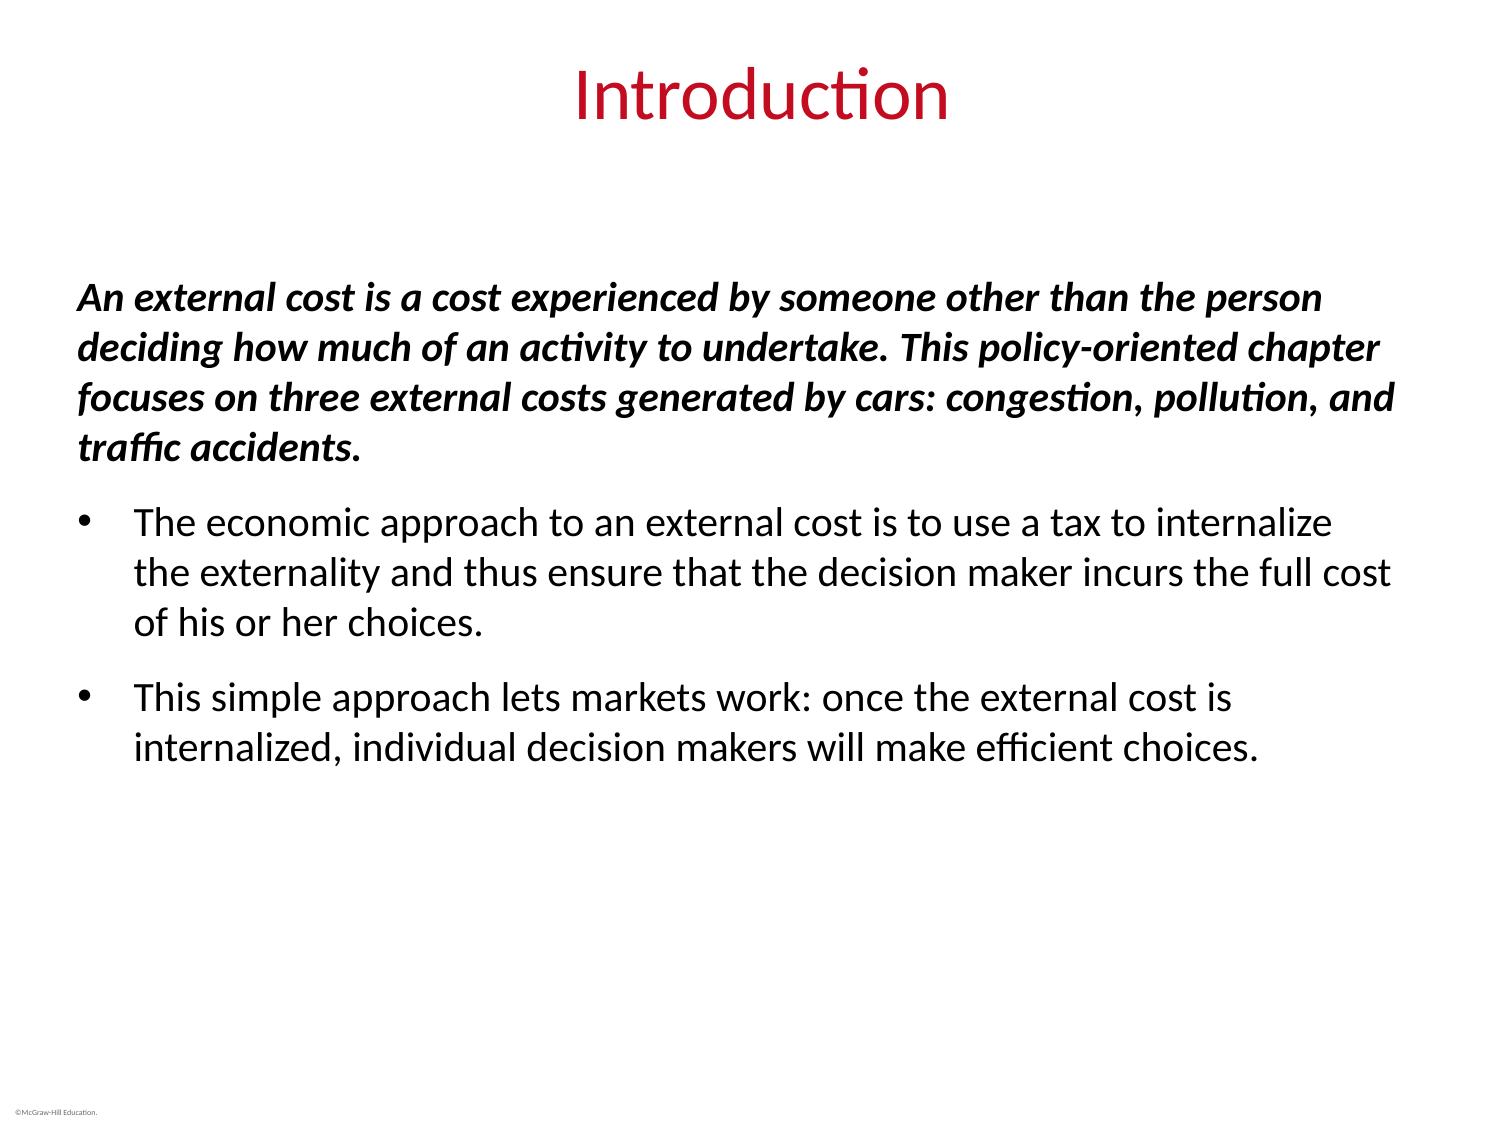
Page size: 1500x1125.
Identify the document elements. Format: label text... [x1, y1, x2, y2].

list An external cost is a cost experienced by someone other than the person deciding how much of an activity to undertake. This policy-oriented chapter focuses on three external costs generated by cars: congestion, pollution, and traffic accidents. The economic approach to an external cost is to use a tax to internalize the externality and thus ensure that the decision maker incurs the full cost of his or her choices. This simple approach lets markets work: once the external cost is internalized, individual decision makers will make efficient choices. [62, 262, 1413, 788]
title Introduction [75, 37, 1450, 138]
